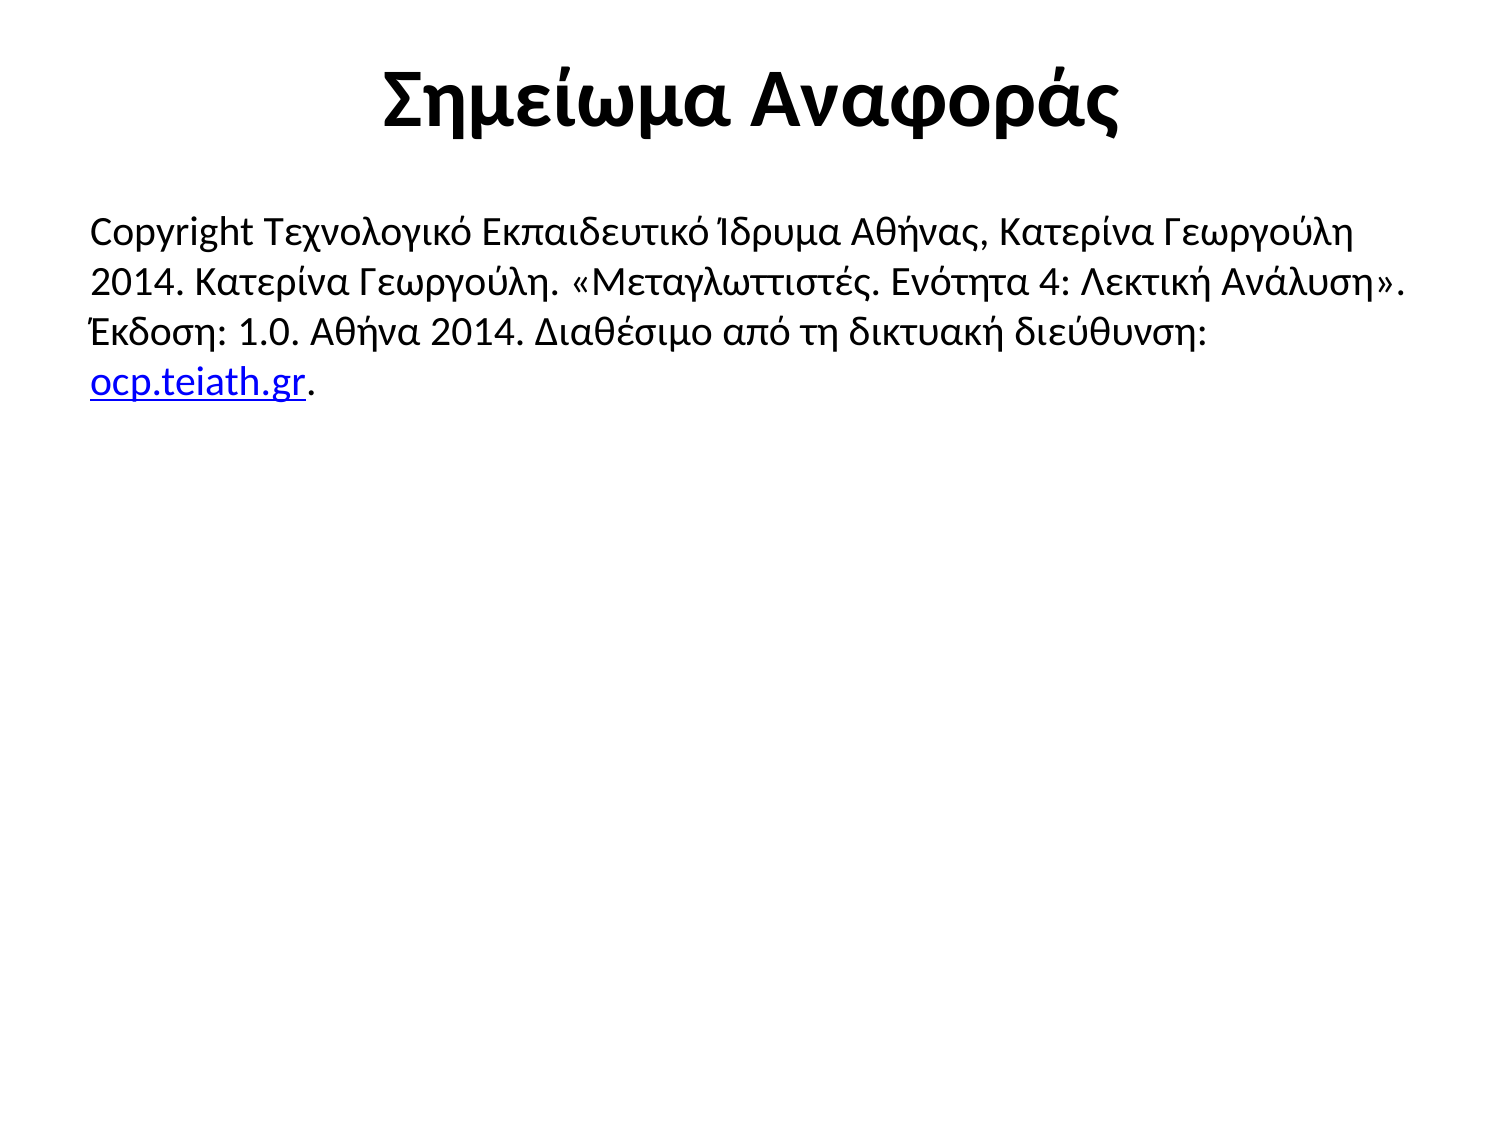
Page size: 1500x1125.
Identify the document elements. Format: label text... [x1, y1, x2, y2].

list Copyright Τεχνολογικό Εκπαιδευτικό Ίδρυμα Αθήνας, Κατερίνα Γεωργούλη 2014. Κατερίνα Γεωργούλη. «Μεταγλωττιστές. Ενότητα 4: Λεκτική Ανάλυση». Έκδοση: 1.0. Αθήνα 2014. Διαθέσιμο από τη δικτυακή διεύθυνση: ocp.teiath.gr. [75, 196, 1425, 1024]
title Σημείωμα Αναφοράς [76, 19, 1427, 169]
